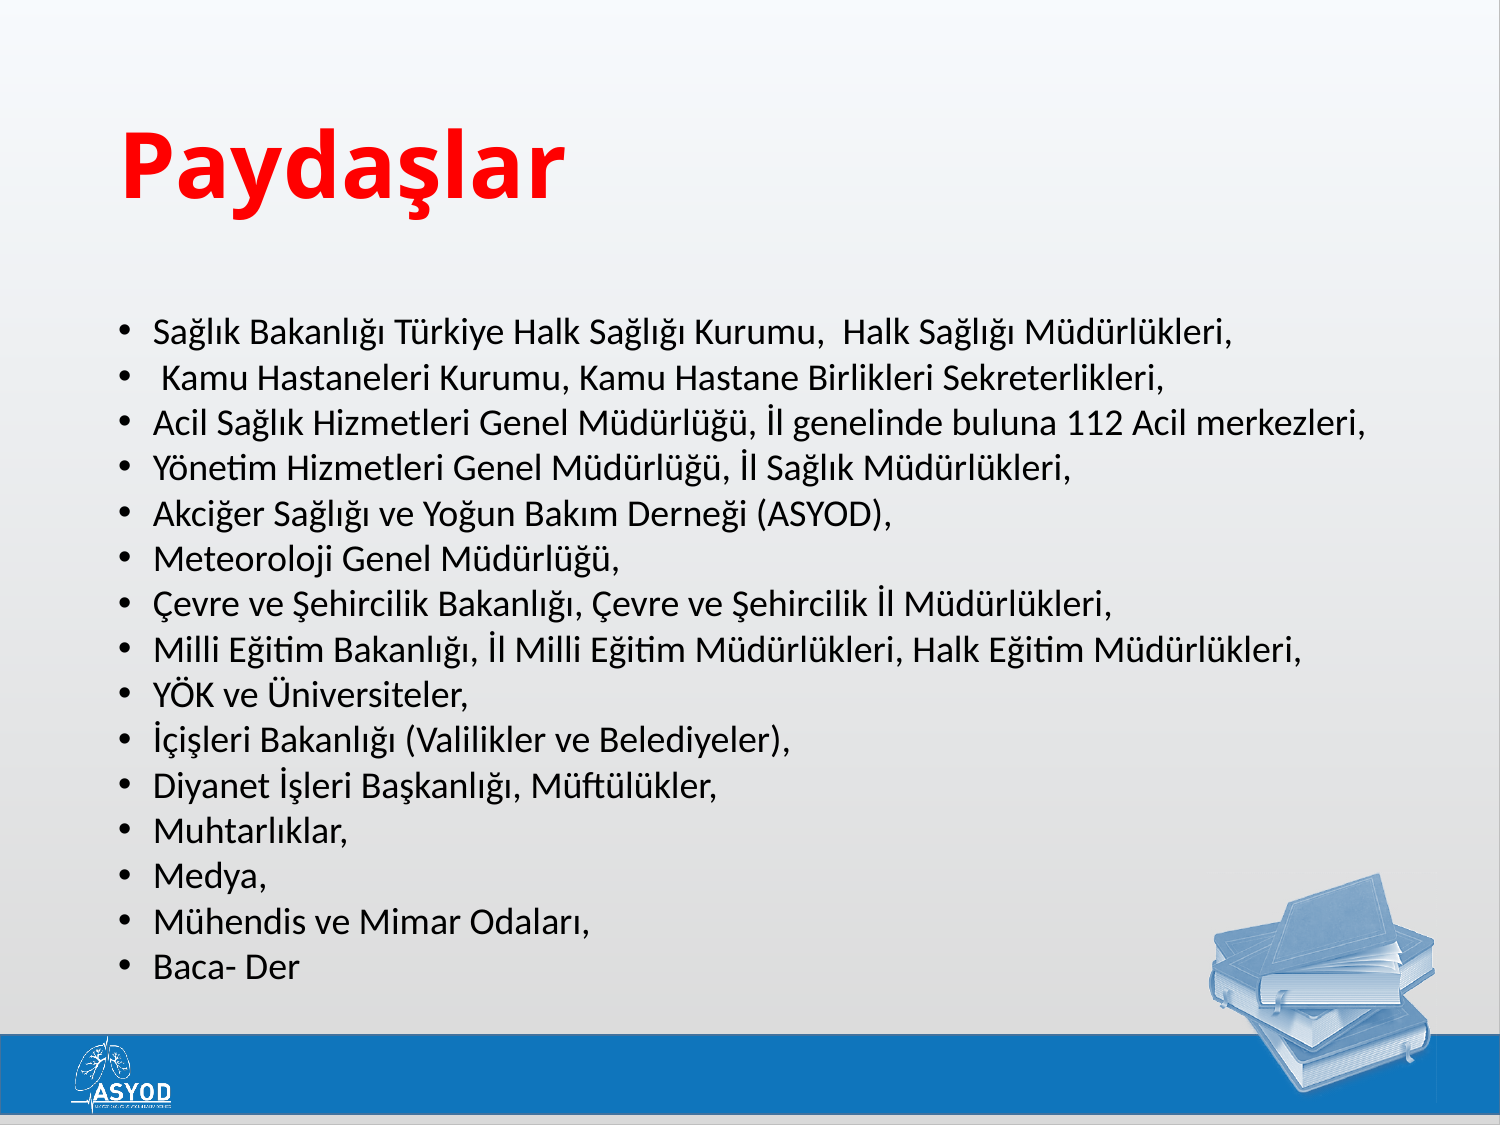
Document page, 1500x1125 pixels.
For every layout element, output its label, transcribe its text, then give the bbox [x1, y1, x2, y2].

list Sağlık Bakanlığı Türkiye Halk Sağlığı Kurumu, Halk Sağlığı Müdürlükleri, Kamu Hastaneleri Kurumu, Kamu Hastane Birlikleri Sekreterlikleri, Acil Sağlık Hizmetleri Genel Müdürlüğü, İl genelinde buluna 112 Acil merkezleri, Yönetim Hizmetleri Genel Müdürlüğü, İl Sağlık Müdürlükleri, Akciğer Sağlığı ve Yoğun Bakım Derneği (ASYOD), Meteoroloji Genel Müdürlüğü, Çevre ve Şehircilik Bakanlığı, Çevre ve Şehircilik İl Müdürlükleri, Milli Eğitim Bakanlığı, İl Milli Eğitim Müdürlükleri, Halk Eğitim Müdürlükleri, YÖK ve Üniversiteler, İçişleri Bakanlığı (Valilikler ve Belediyeler), Diyanet İşleri Başkanlığı, Müftülükler, Muhtarlıklar, Medya, Mühendis ve Mimar Odaları, Baca- Der [103, 299, 1397, 1014]
title Paydaşlar [103, 59, 1397, 278]
picture [71, 1036, 171, 1116]
